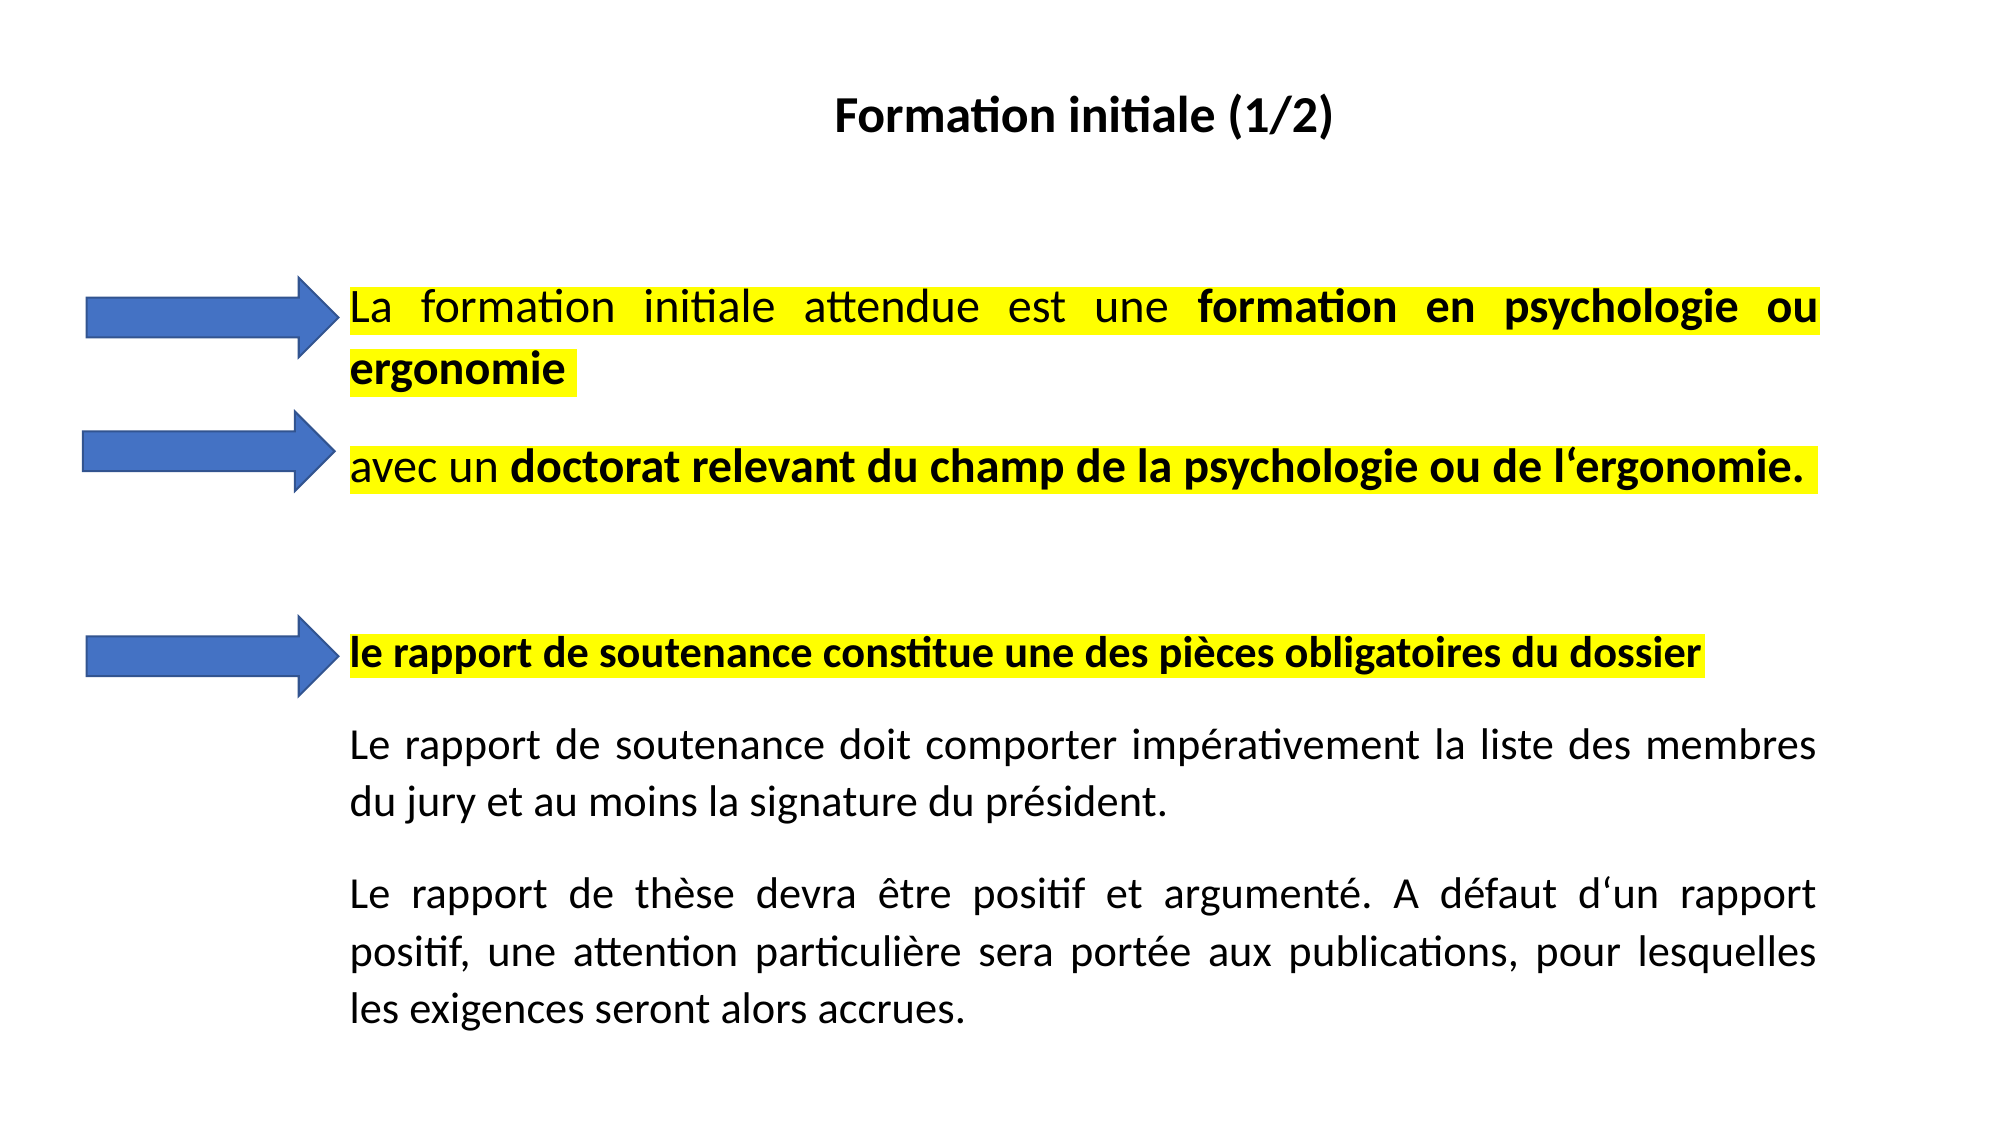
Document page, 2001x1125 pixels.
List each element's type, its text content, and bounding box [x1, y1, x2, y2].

subtitle Formation initiale (1/2) La formation initiale attendue est une formation en psychologie ou ergonomie avec un doctorat relevant du champ de la psychologie ou de l‘ergonomie. le rapport de soutenance constitue une des pièces obligatoires du dossier Le rapport de soutenance doit comporter impérativement la liste des membres du jury et au moins la signature du président. Le rapport de thèse devra être positif et argumenté. A défaut d‘un rapport positif, une attention particulière sera portée aux publications, pour lesquelles les exigences seront alors accrues. [334, 69, 1835, 1068]
text_box [81, 409, 337, 494]
text_box [85, 275, 340, 360]
text_box [85, 614, 340, 699]
